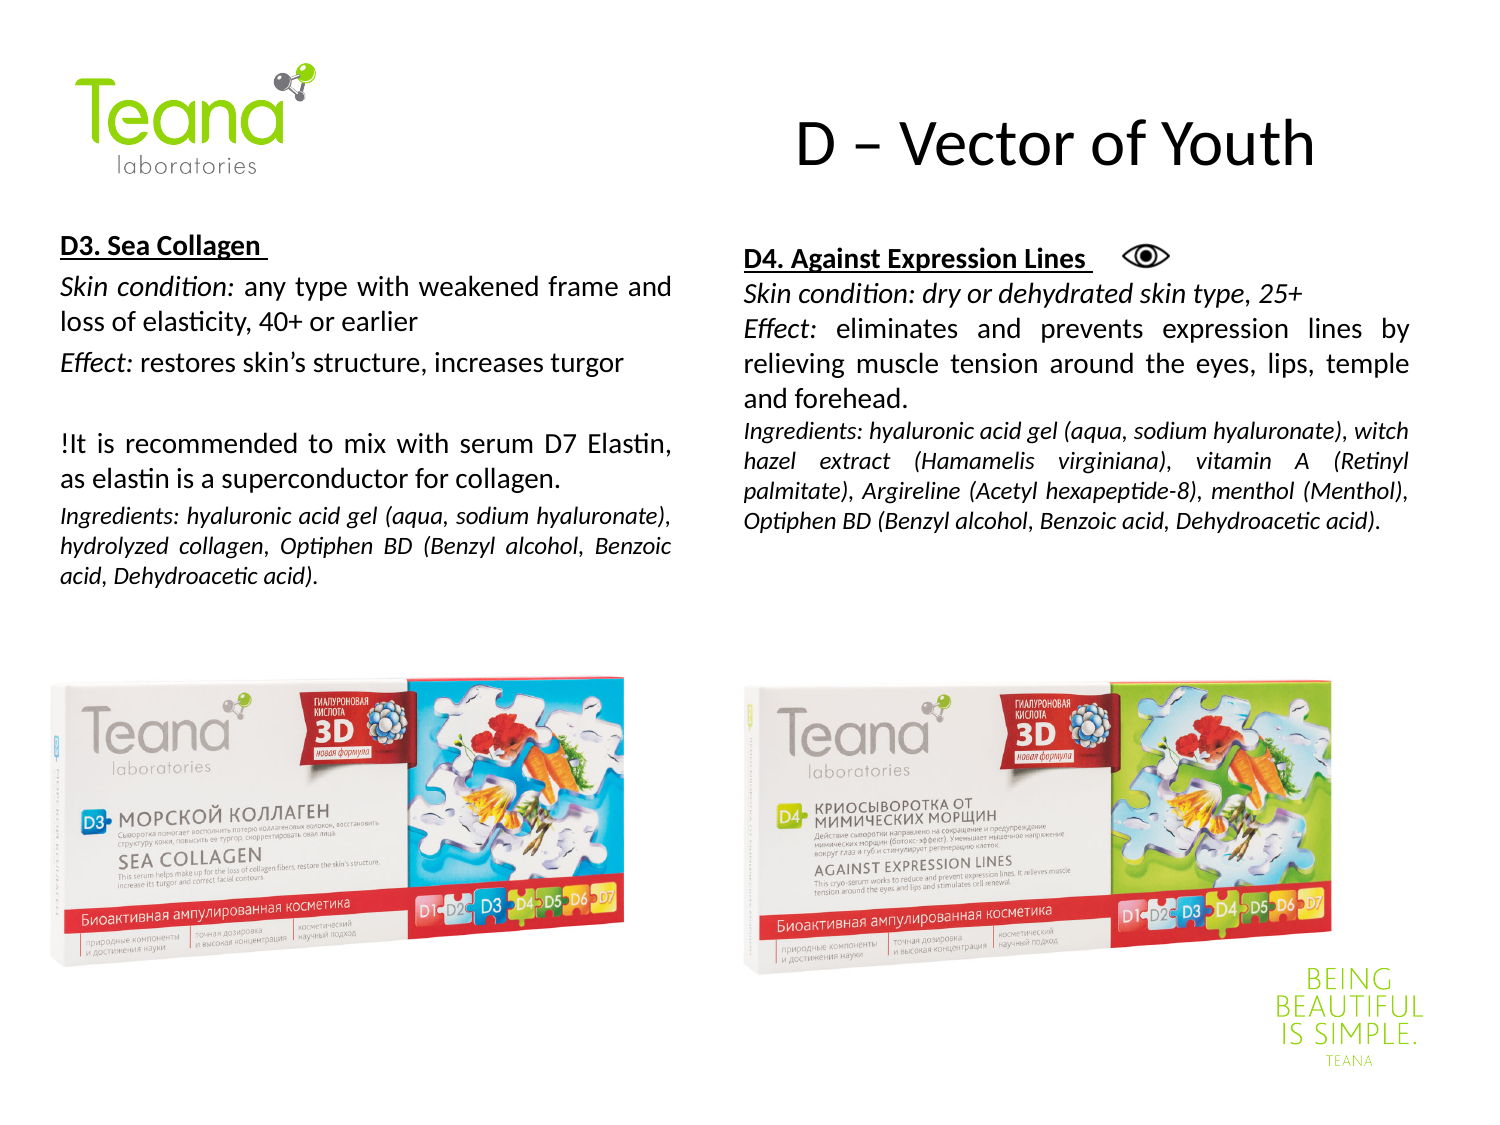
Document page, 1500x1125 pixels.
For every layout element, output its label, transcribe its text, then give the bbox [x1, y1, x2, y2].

picture [738, 528, 1426, 1125]
picture [44, 528, 629, 1113]
text_box D4. Against Expression Lines Skin condition: dry or dehydrated skin type, 25+ Effect: eliminates and prevents expression lines by relieving muscle tension around the eyes, lips, temple and forehead. Ingredients: hyaluronic acid gel (aqua, sodium hyaluronate), witch hazel extract (Hamamelis virginiana), vitamin А (Retinyl palmitate), Argireline (Acetyl hexapeptide-8), menthol (Menthol), Optiphen BD (Benzyl alcohol, Benzoic acid, Dehydroacetic acid). [728, 232, 1425, 577]
picture [1121, 232, 1170, 280]
title D – Vector of Youth [687, 45, 1425, 233]
list D3. Sea Collagen Skin condition: any type with weakened frame and loss of elasticity, 40+ or earlier Effect: restores skin’s structure, increases turgor !It is recommended to mix with serum D7 Elastin, as elastin is a superconductor for collagen. Ingredients: hyaluronic acid gel (aqua, sodium hyaluronate), hydrolyzed collagen, Optiphen BD (Benzyl alcohol, Benzoic acid, Dehydroacetic acid). [44, 219, 688, 647]
picture [74, 63, 316, 174]
